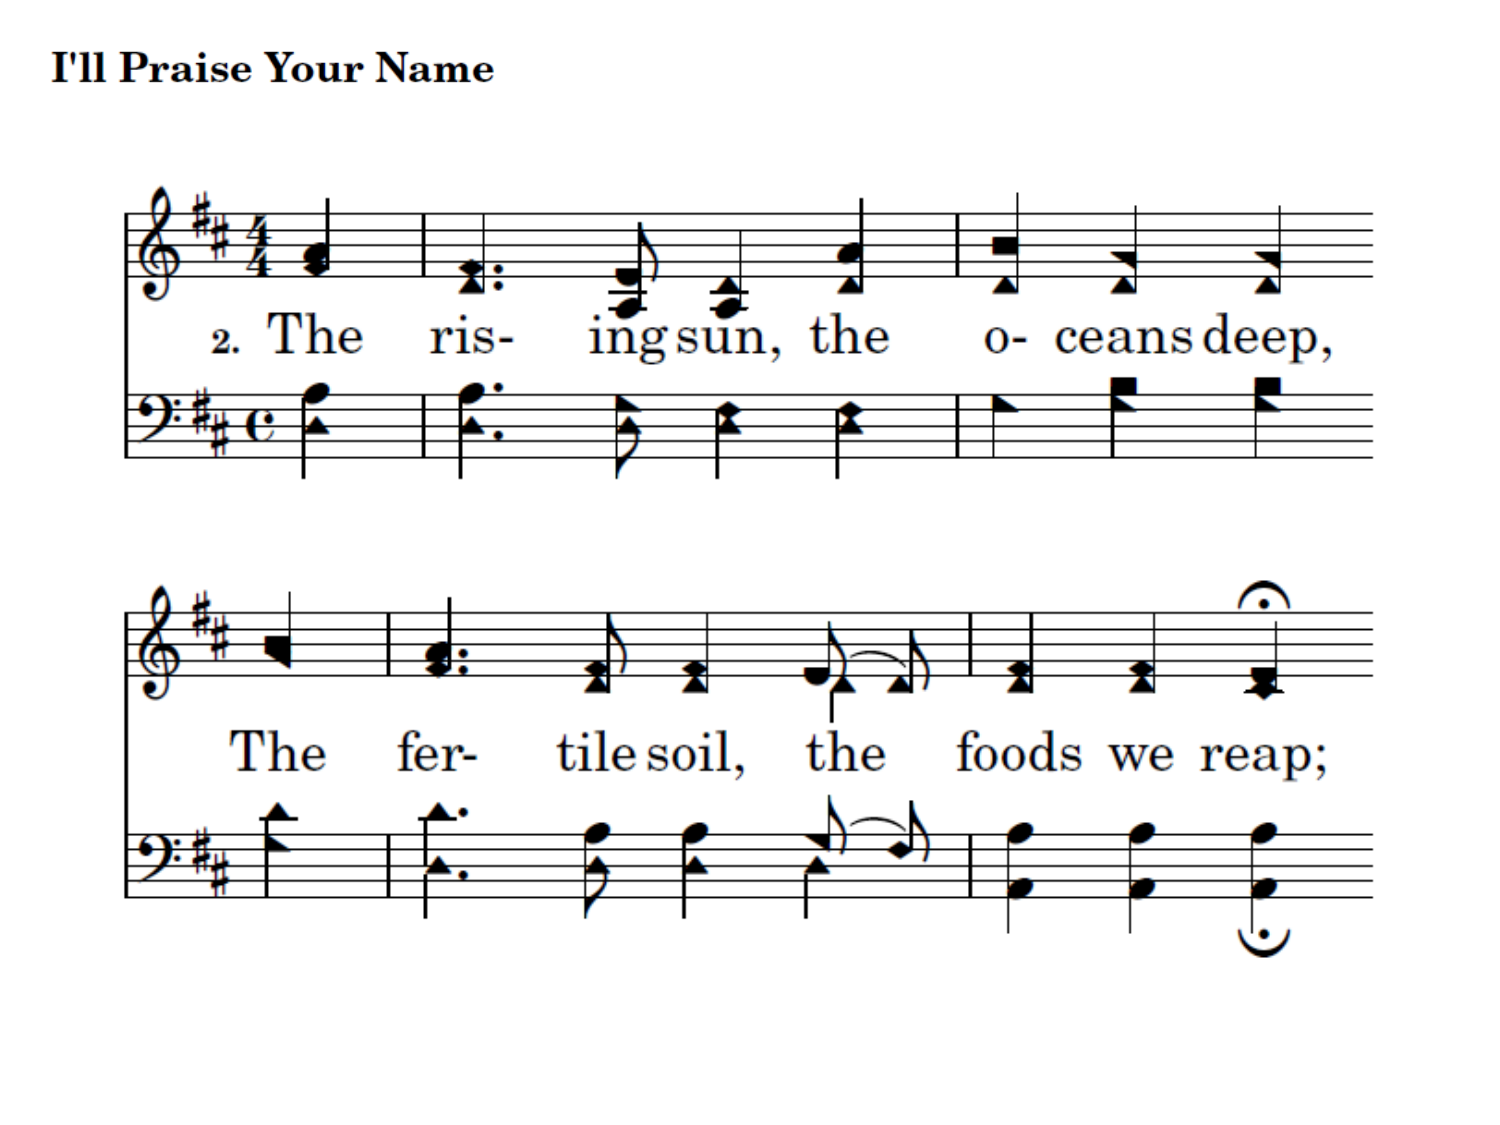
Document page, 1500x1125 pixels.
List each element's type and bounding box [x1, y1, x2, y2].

picture [109, 155, 1391, 969]
picture [37, 37, 510, 101]
